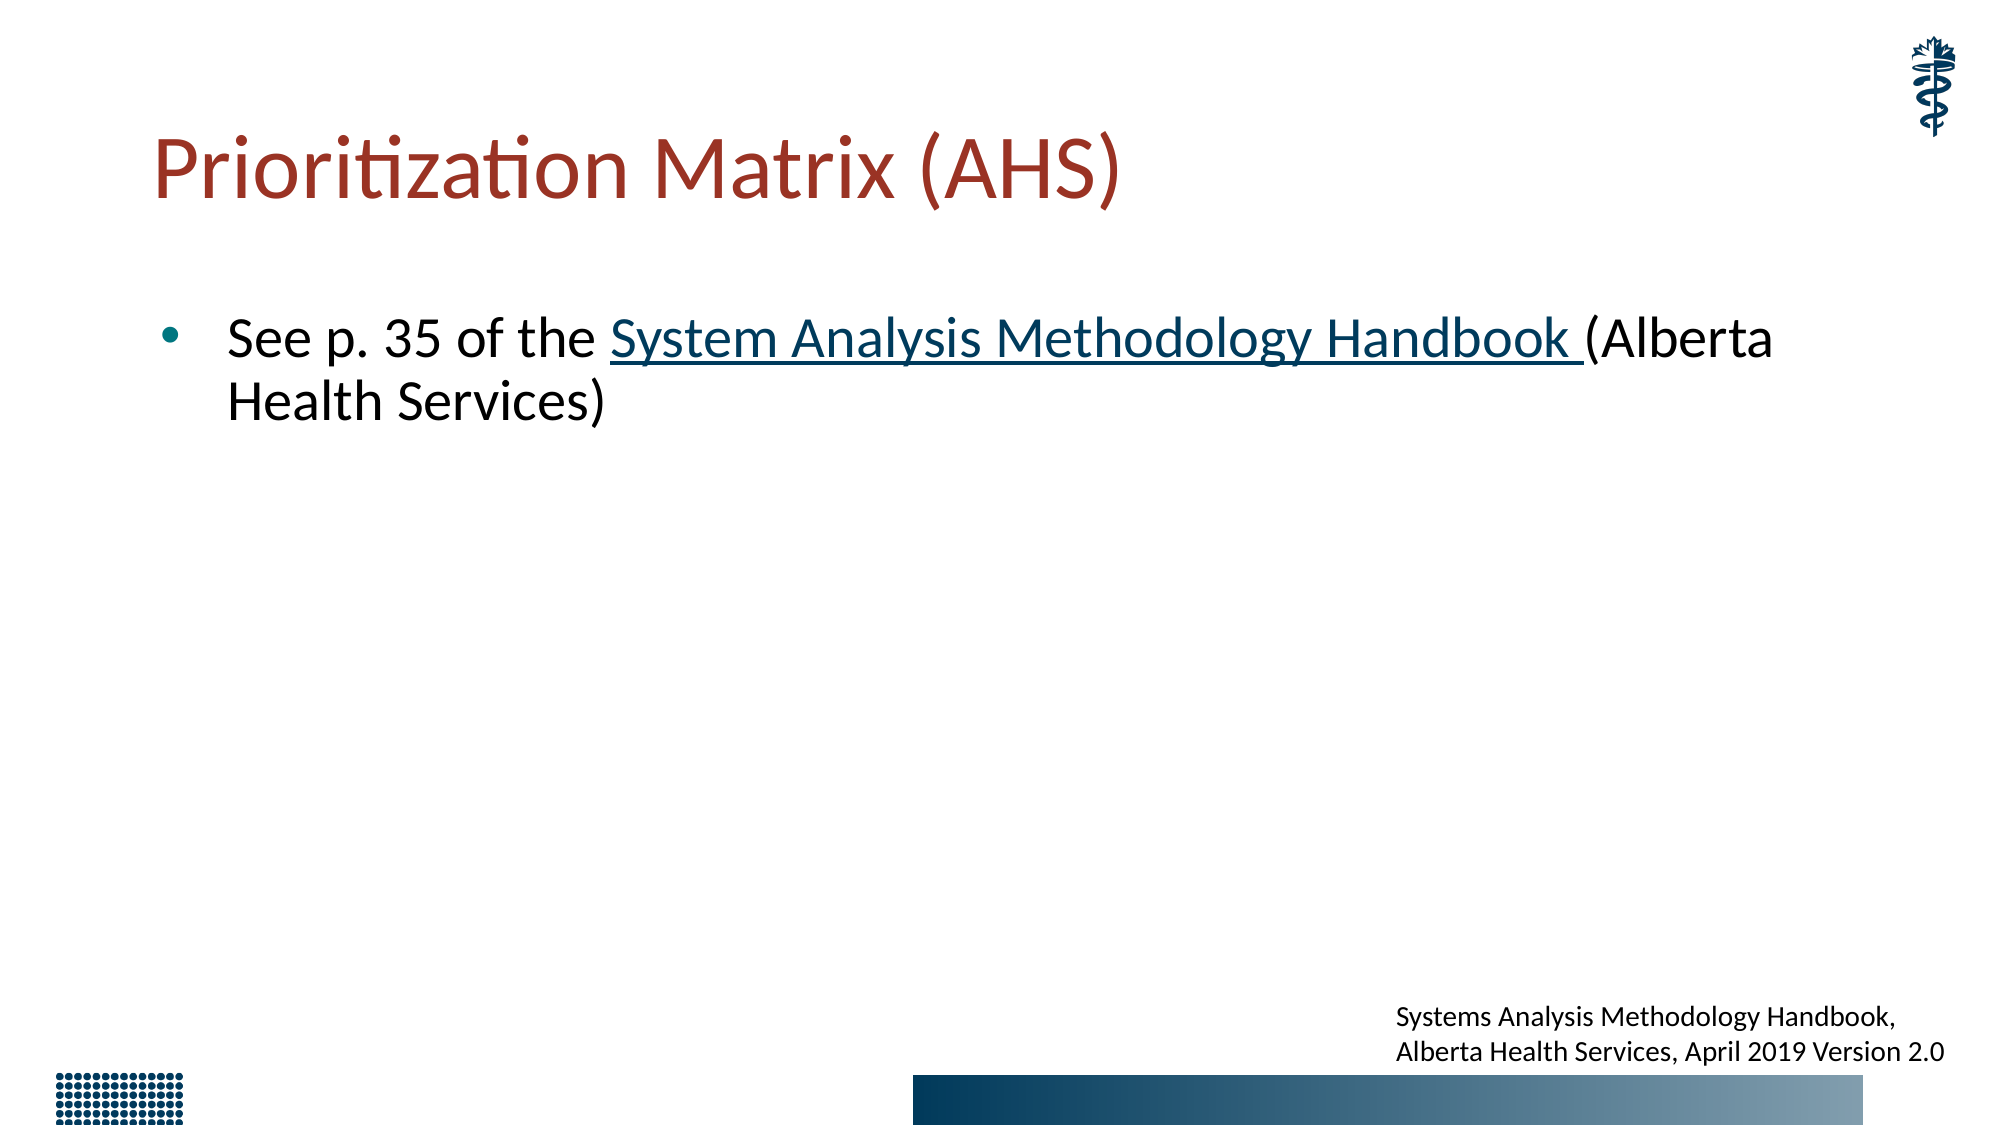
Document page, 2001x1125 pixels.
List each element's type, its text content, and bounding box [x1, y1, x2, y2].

picture [52, 1071, 186, 1125]
text_box Systems Analysis Methodology Handbook, Alberta Health Services, April 2019 Version 2.0 [1381, 989, 2000, 1110]
title Prioritization Matrix (AHS) [137, 59, 1863, 278]
picture [1899, 24, 1968, 149]
list See p. 35 of the System Analysis Methodology Handbook (Alberta Health Services) [137, 299, 1863, 1014]
